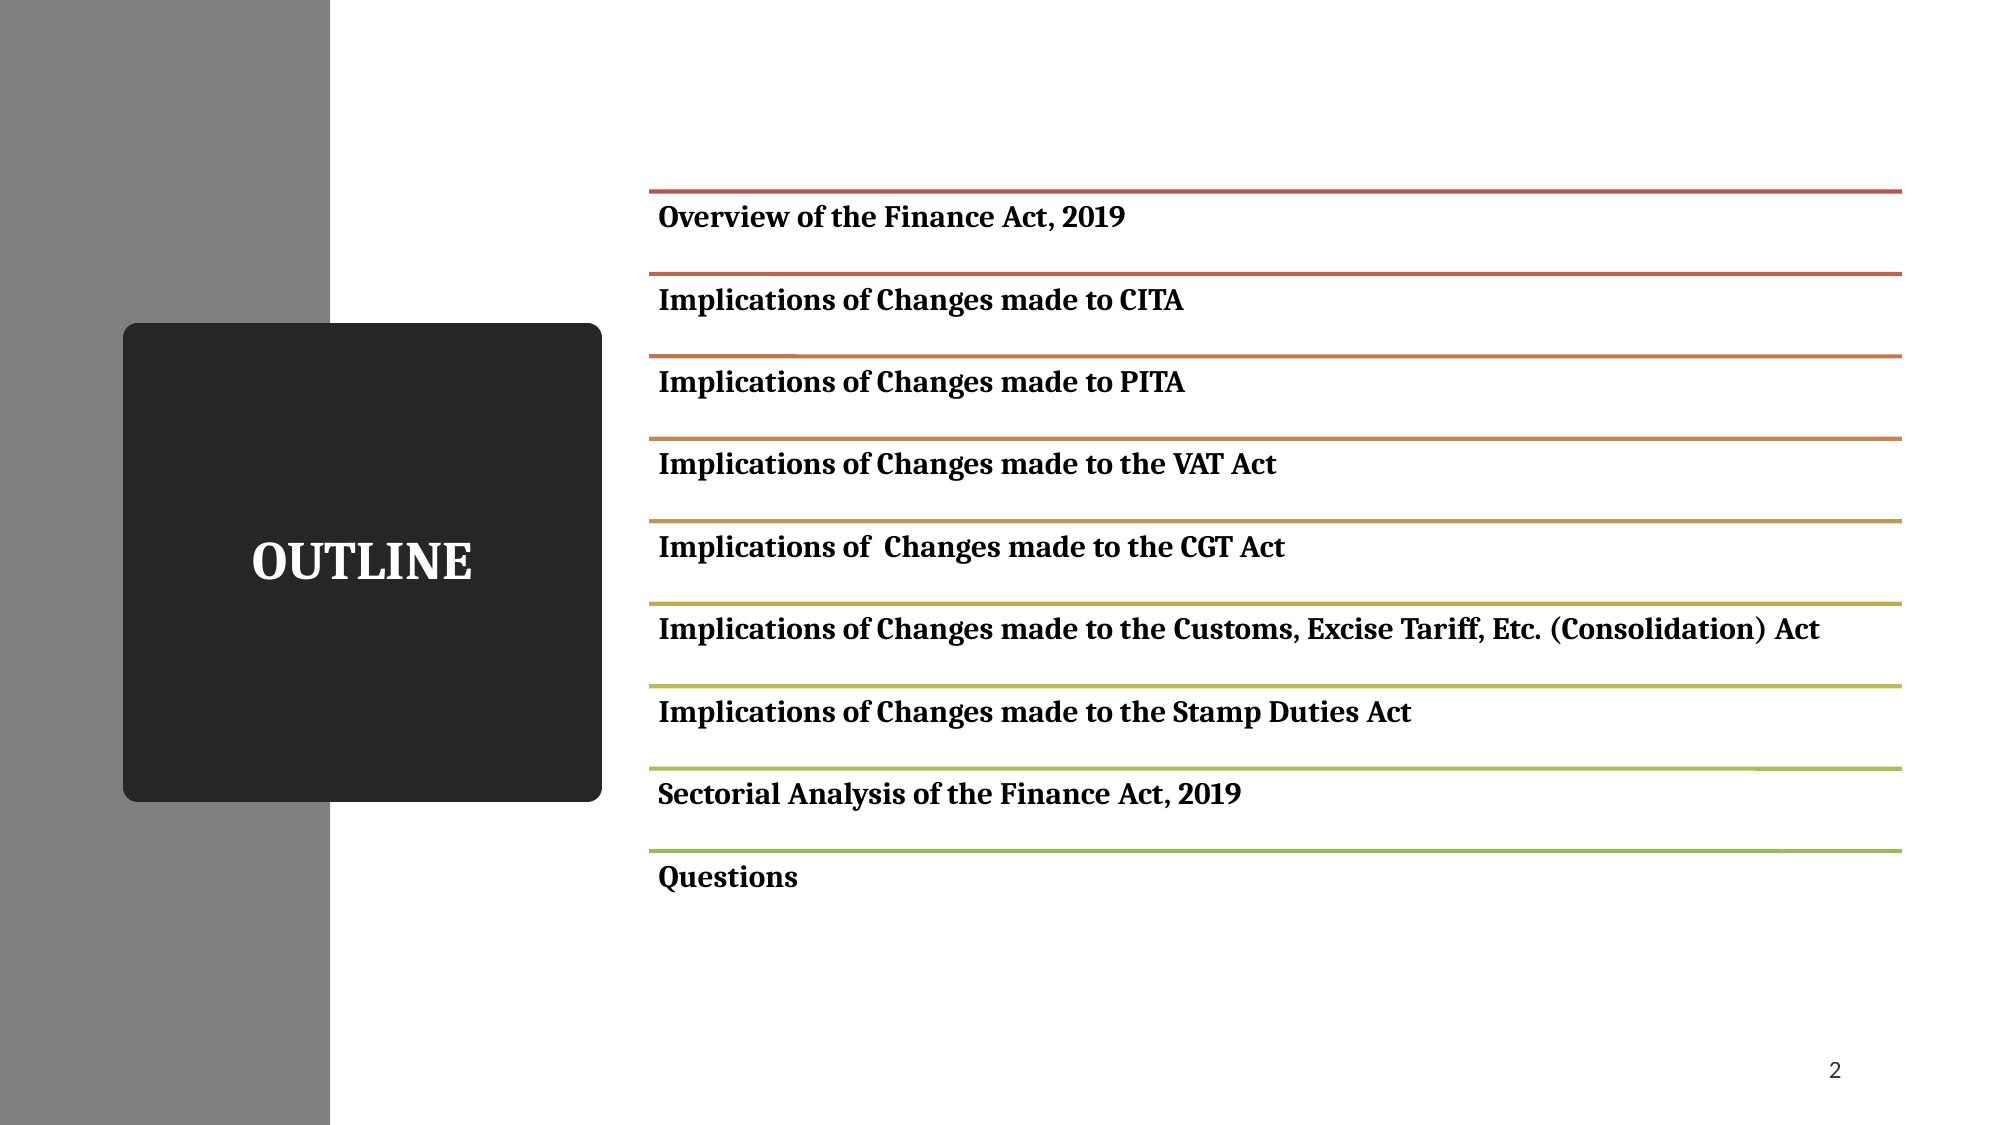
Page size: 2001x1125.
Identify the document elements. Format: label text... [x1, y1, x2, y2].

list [648, 191, 1902, 934]
text_box [0, 0, 332, 1125]
slide_number 2 [1412, 1042, 1863, 1103]
title OUTLINE [137, 337, 588, 788]
